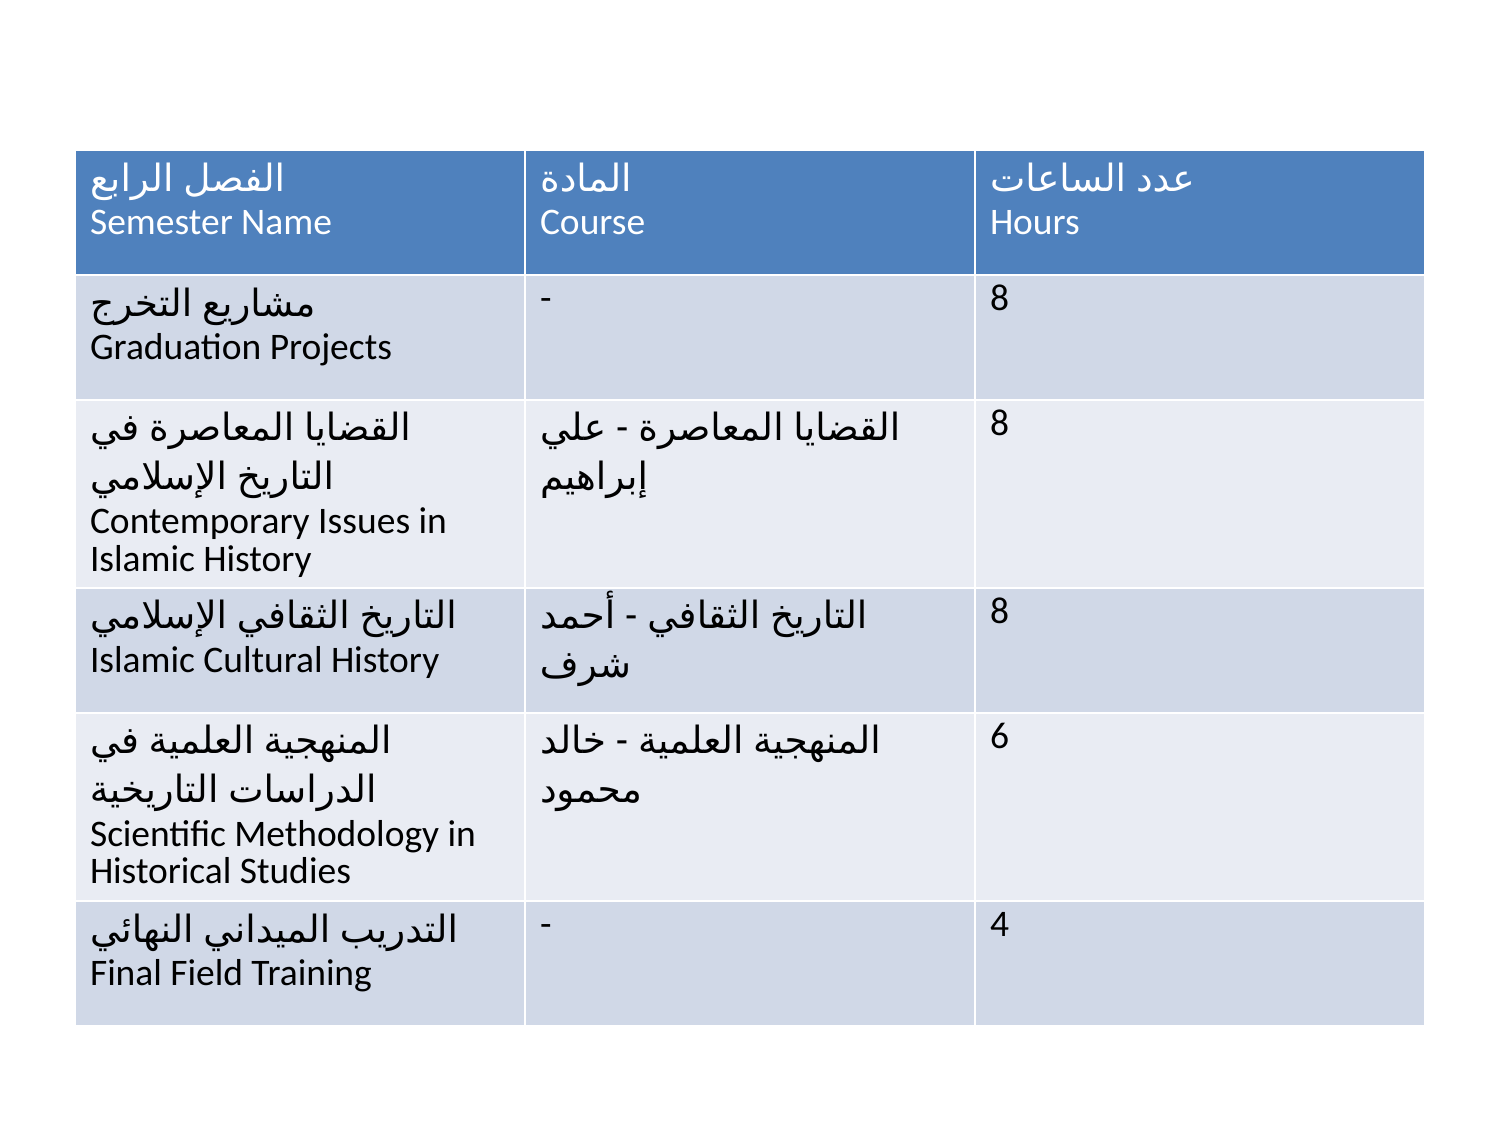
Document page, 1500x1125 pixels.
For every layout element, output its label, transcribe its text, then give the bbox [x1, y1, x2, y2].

table_cell 8 [976, 401, 1424, 587]
table_header الفصل الرابع Semester Name [76, 151, 524, 274]
table_cell 4 [976, 902, 1424, 1025]
table_cell 8 [976, 276, 1424, 399]
table_cell 6 [976, 714, 1424, 900]
table_cell - [526, 276, 974, 399]
table_cell - [526, 902, 974, 1025]
table_header المادة Course [526, 151, 974, 274]
table_cell القضايا المعاصرة - علي إبراهيم [526, 401, 974, 587]
table_header عدد الساعات Hours [976, 151, 1424, 274]
table_cell التاريخ الثقافي الإسلامي Islamic Cultural History [76, 589, 524, 712]
table_cell التاريخ الثقافي - أحمد شرف [526, 589, 974, 712]
table_cell المنهجية العلمية - خالد محمود [526, 714, 974, 900]
table_cell المنهجية العلمية في الدراسات التاريخية Scientific Methodology in Historical Studies [76, 714, 524, 900]
table_cell مشاريع التخرج Graduation Projects [76, 276, 524, 399]
table_cell القضايا المعاصرة في التاريخ الإسلامي Contemporary Issues in Islamic History [76, 401, 524, 587]
table_cell 8 [976, 589, 1424, 712]
table_cell التدريب الميداني النهائي Final Field Training [76, 902, 524, 1025]
